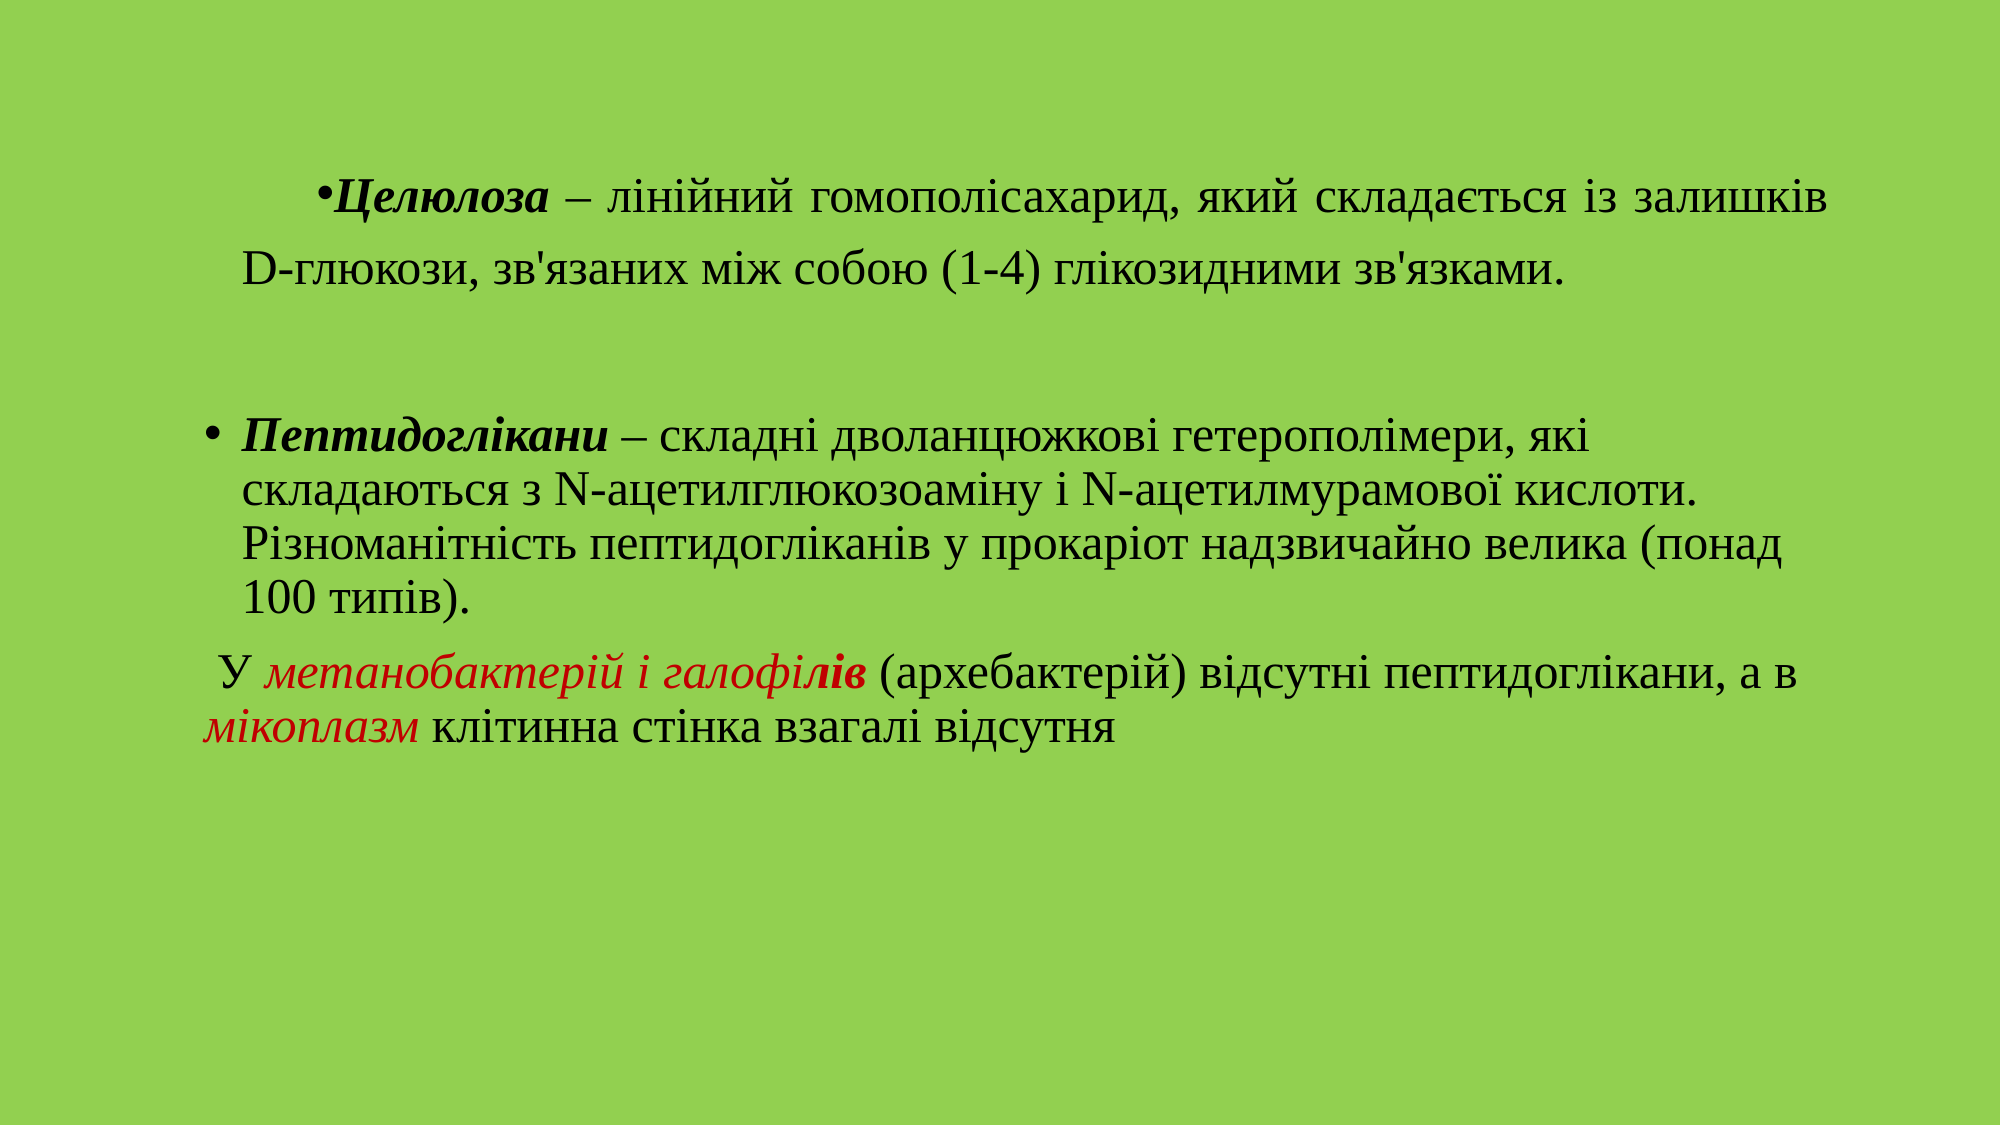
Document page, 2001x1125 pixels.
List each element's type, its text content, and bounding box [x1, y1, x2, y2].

list Целюлоза – лінійний гомополісахарид, який складається із залишків D-глюкози, зв'язаних між собою (1-4) глікозидними зв'язками. Пептидоглікани – складні дволанцюжкові гетерополімери, які складаються з N-ацетилглюкозоаміну і N-ацетилмурамової кислоти. Різноманітність пептидогліканів у прокаріот надзвичайно велика (понад 100 типів). У метанобактерій і галофілів (архебактерій) відсутні пептидоглікани, а в мікоплазм клітинна стінка взагалі відсутня [189, 143, 1863, 1014]
